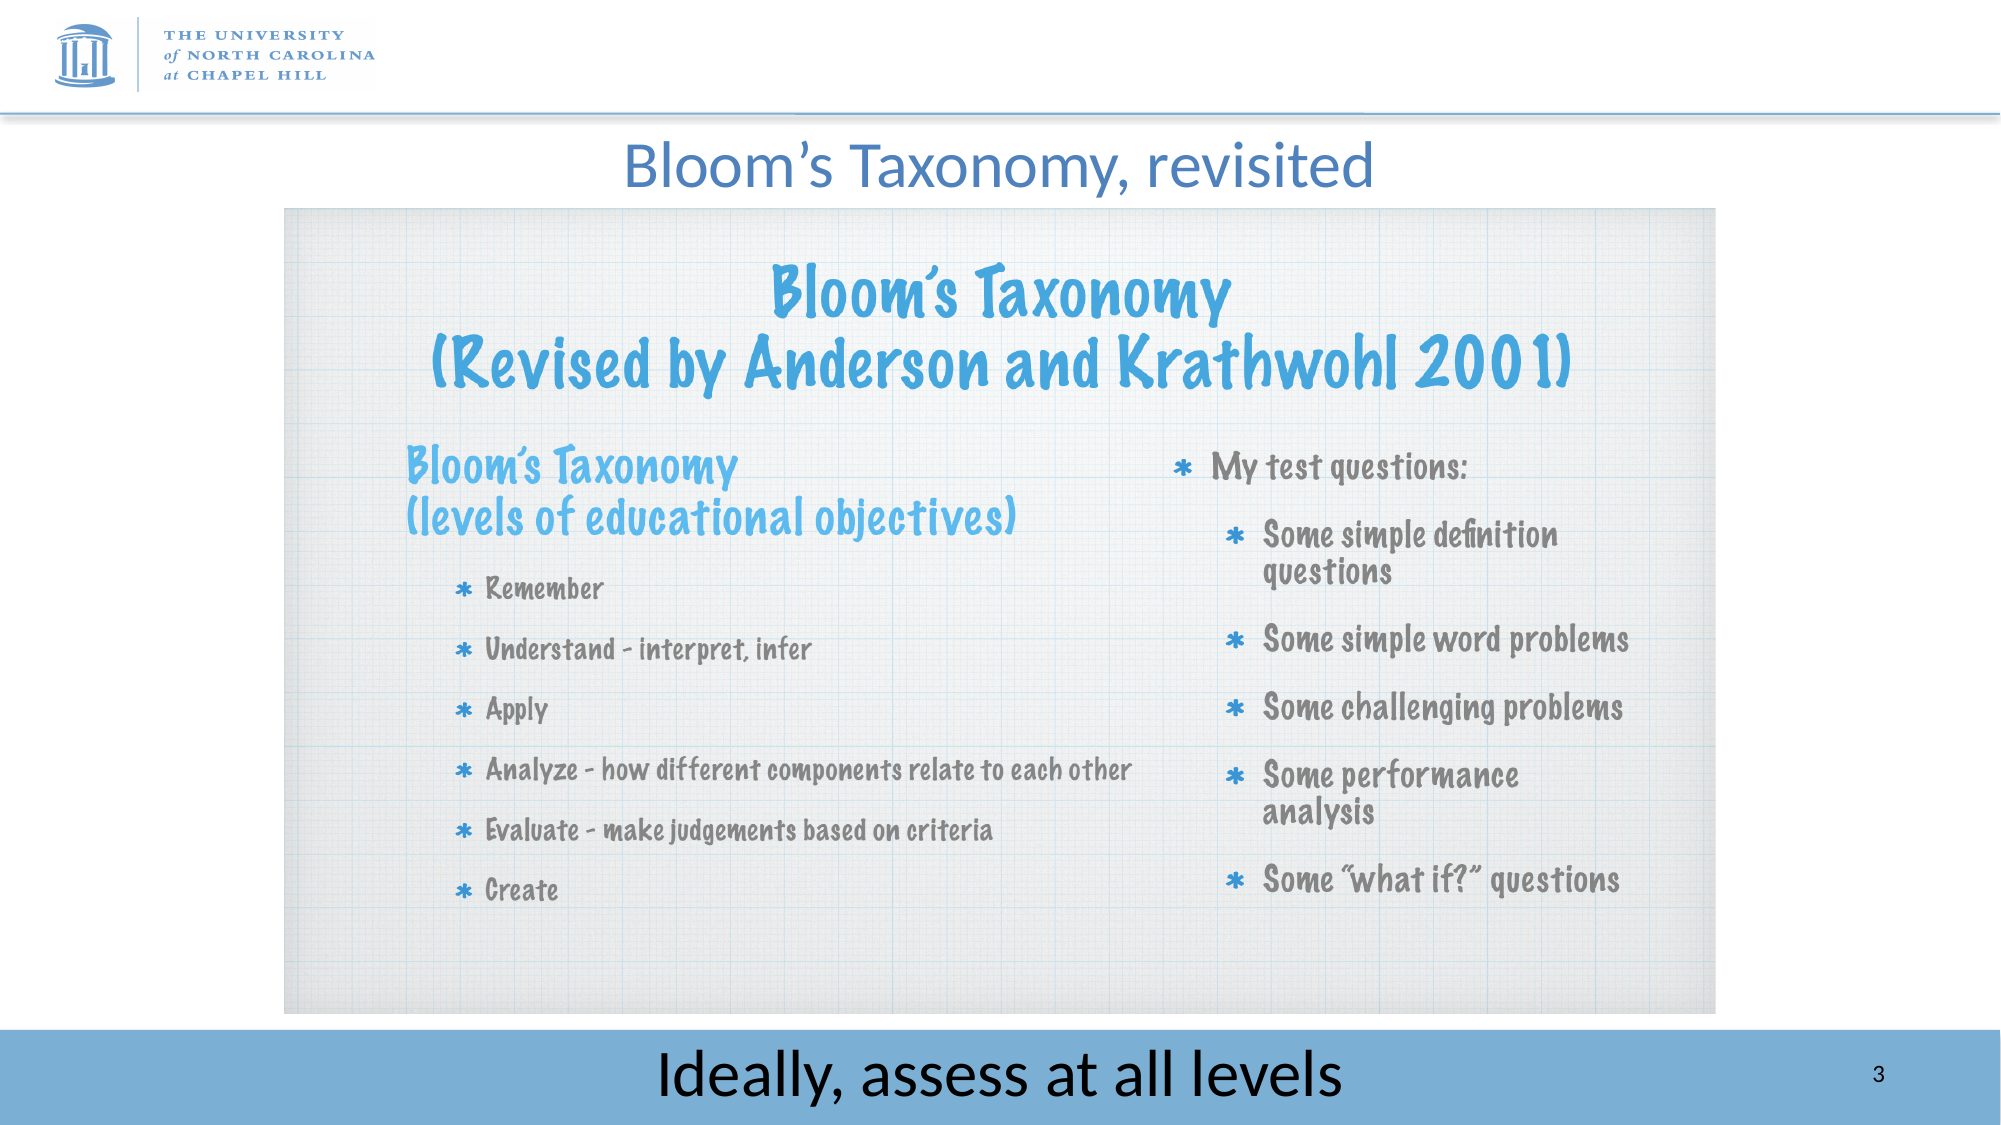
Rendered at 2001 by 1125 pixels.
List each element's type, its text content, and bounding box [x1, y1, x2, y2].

slide_number 3 [1750, 1042, 1900, 1103]
picture [55, 17, 375, 92]
title Bloom’s Taxonomy, revisited [0, 113, 2000, 209]
picture [283, 207, 1716, 1014]
text_box Ideally, assess at all levels [249, 1023, 1750, 1117]
